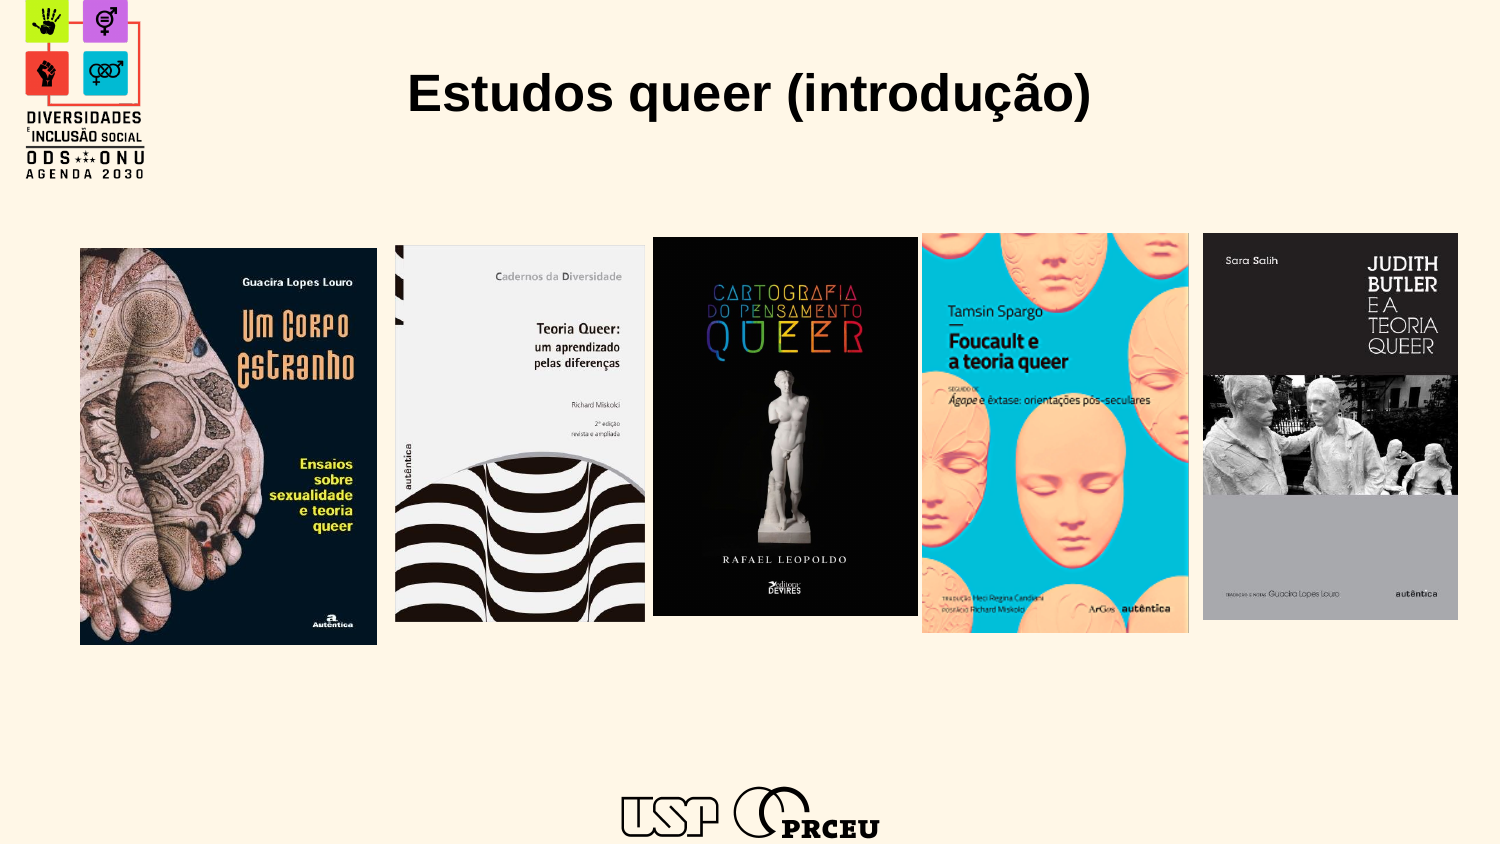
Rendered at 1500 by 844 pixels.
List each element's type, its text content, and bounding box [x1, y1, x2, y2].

picture [79, 247, 377, 645]
picture [1203, 233, 1459, 620]
picture [395, 245, 645, 622]
picture [653, 237, 918, 616]
picture [0, 0, 172, 183]
title Estudos queer (introdução) [385, 44, 1115, 139]
picture [922, 233, 1190, 634]
picture [601, 771, 899, 842]
